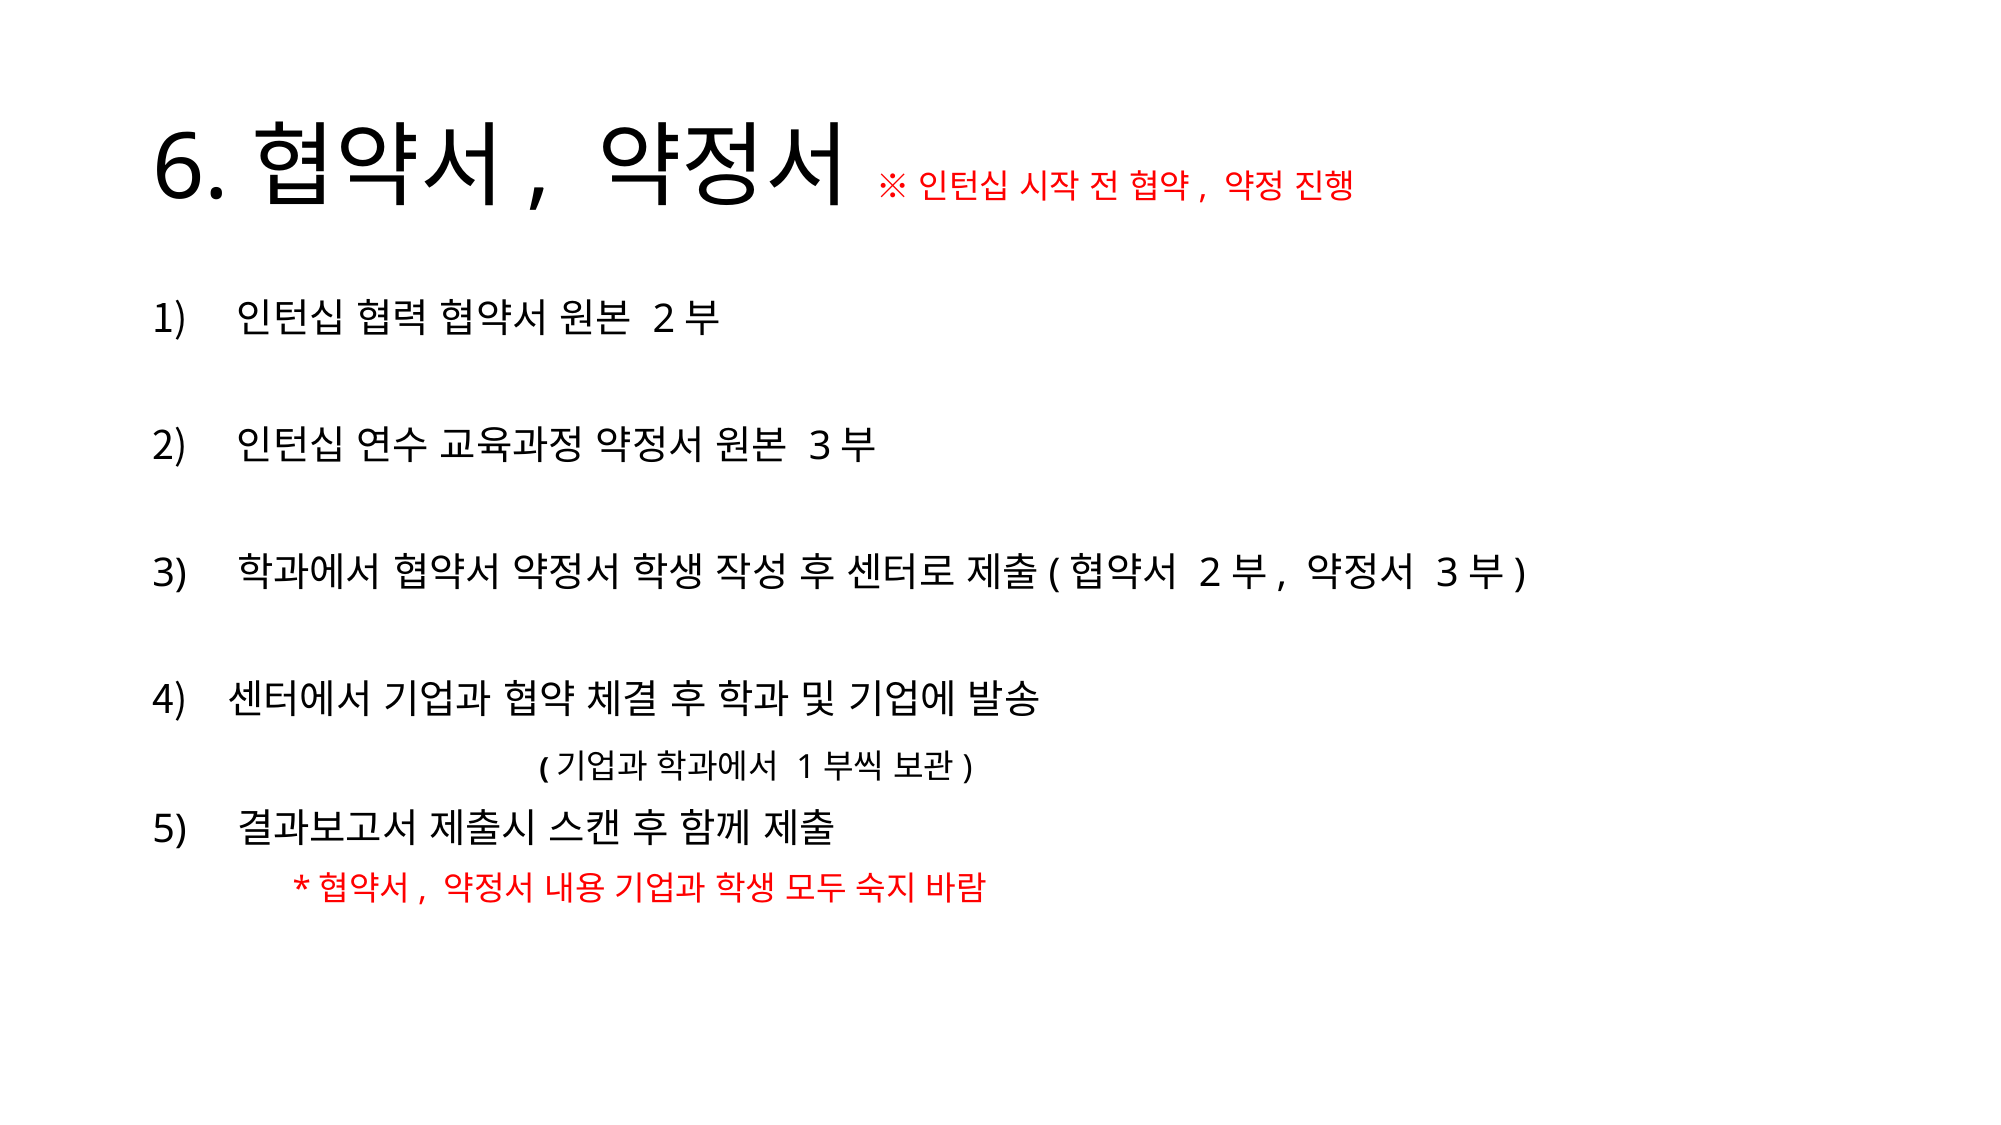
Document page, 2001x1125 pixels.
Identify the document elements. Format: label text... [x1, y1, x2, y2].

title 6.협약서, 약정서 ※ 인턴십 시작 전 협약, 약정 진행 [137, 59, 1863, 278]
list 인턴십 협력 협약서 원본 2부 인턴십 연수 교육과정 약정서 원본 3부 3) 학과에서 협약서 약정서 학생 작성 후 센터로 제출(협약서 2부, 약정서 3부) 센터에서 기업과 협약 체결 후 학과 및 기업에 발송 (기업과 학과에서 1부씩 보관) 5) 결과보고서 제출시 스캔 후 함께 제출 *협약서, 약정서 내용 기업과 학생 모두 숙지 바람 [137, 290, 1863, 1005]
